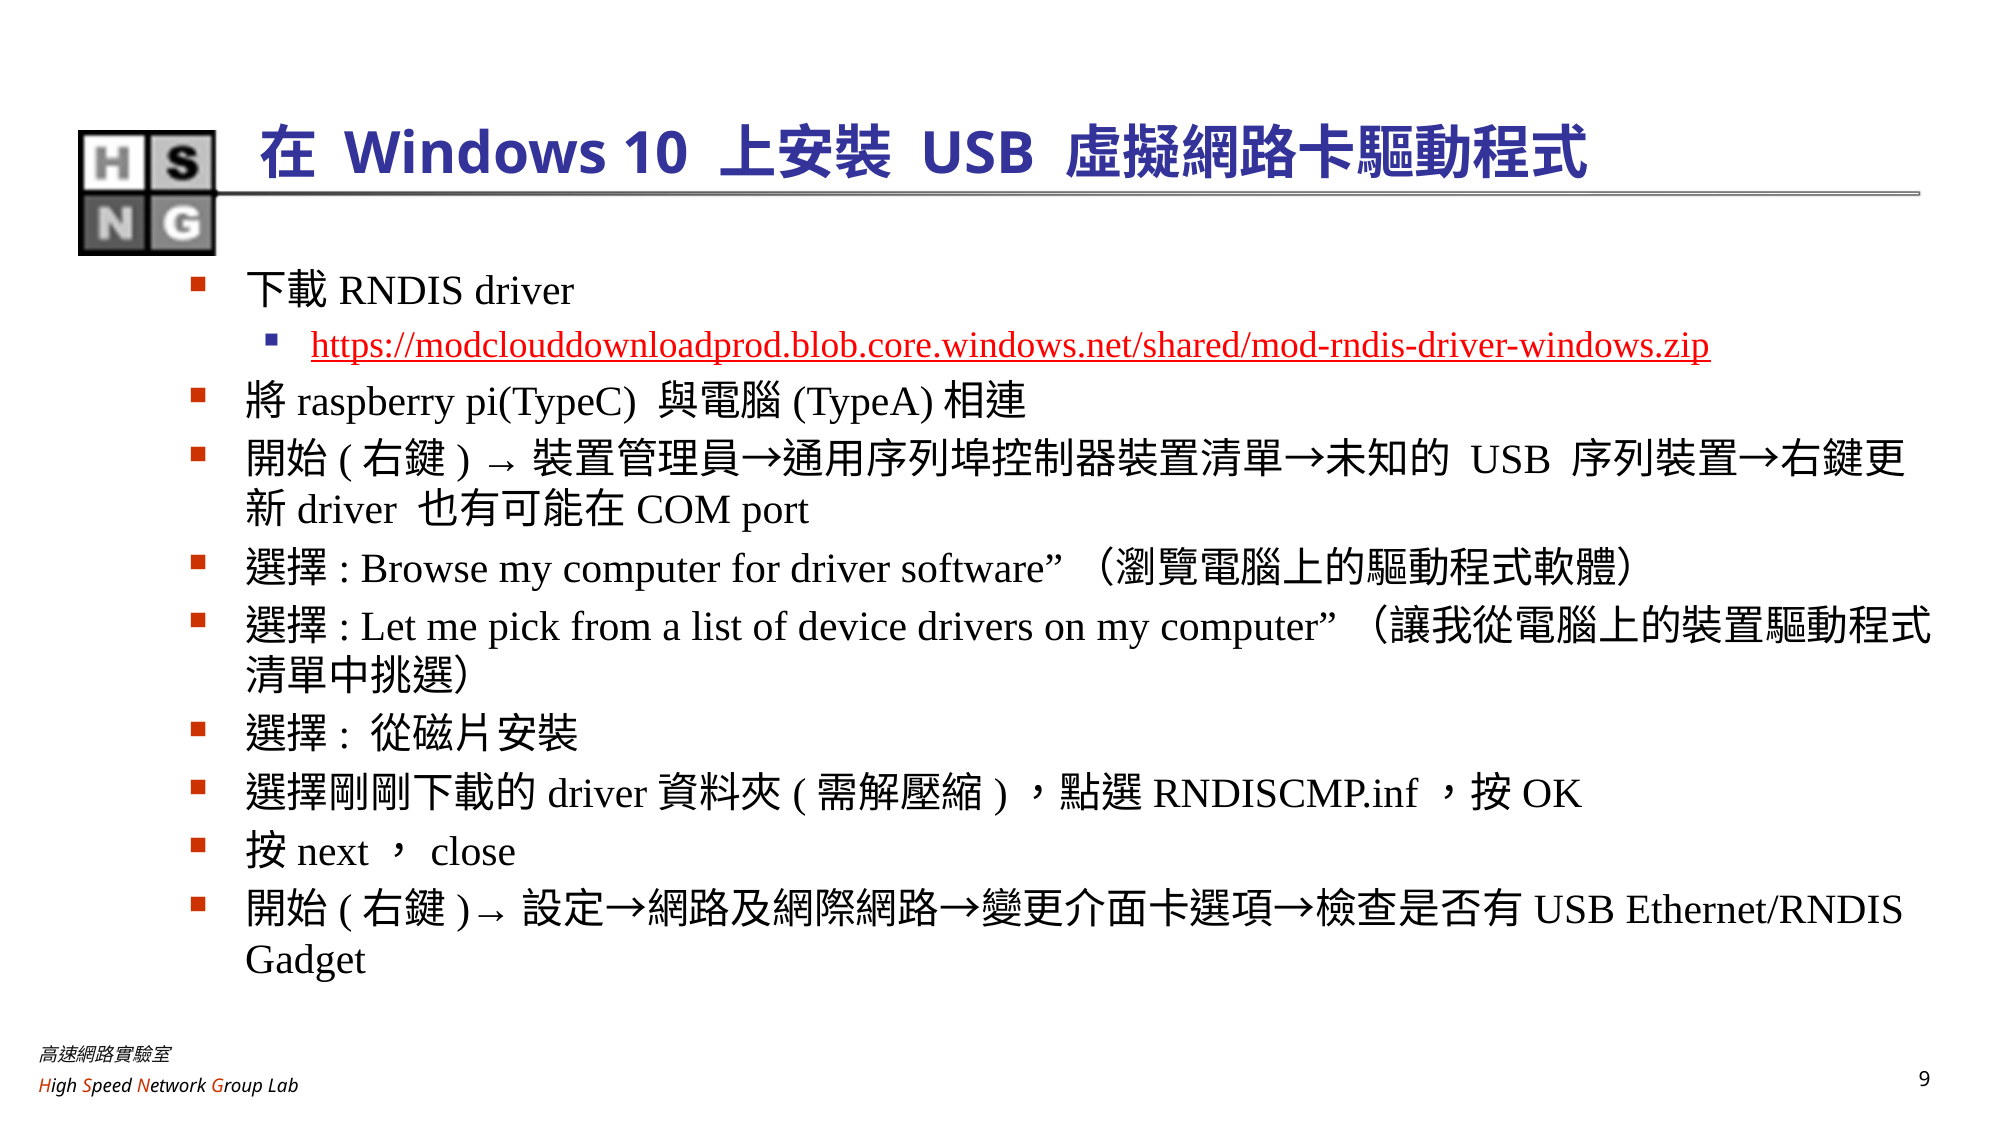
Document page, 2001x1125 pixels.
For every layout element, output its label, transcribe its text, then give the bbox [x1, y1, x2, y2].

title 在 Windows 10 上安裝 USB 虛擬網路卡驅動程式 [243, 89, 1949, 193]
picture [78, 130, 1922, 256]
list 下載RNDIS driver https://modclouddownloadprod.blob.core.windows.net/shared/mod-rndis-driver-windows.zip 將raspberry pi(TypeC) 與電腦(TypeA)相連 開始(右鍵) →裝置管理員→通用序列埠控制器裝置清單→未知的 USB 序列裝置→右鍵更新driver 也有可能在COM port 選擇: Browse my computer for driver software”（瀏覽電腦上的驅動程式軟體） 選擇: Let me pick from a list of device drivers on my computer”（讓我從電腦上的裝置驅動程式清單中挑選） 選擇: 從磁片安裝 選擇剛剛下載的driver資料夾(需解壓縮)，點選RNDISCMP.inf，按OK 按next，close 開始(右鍵)→設定→網路及網際網路→變更介面卡選項→檢查是否有USB Ethernet/RNDIS Gadget [173, 255, 1959, 1007]
